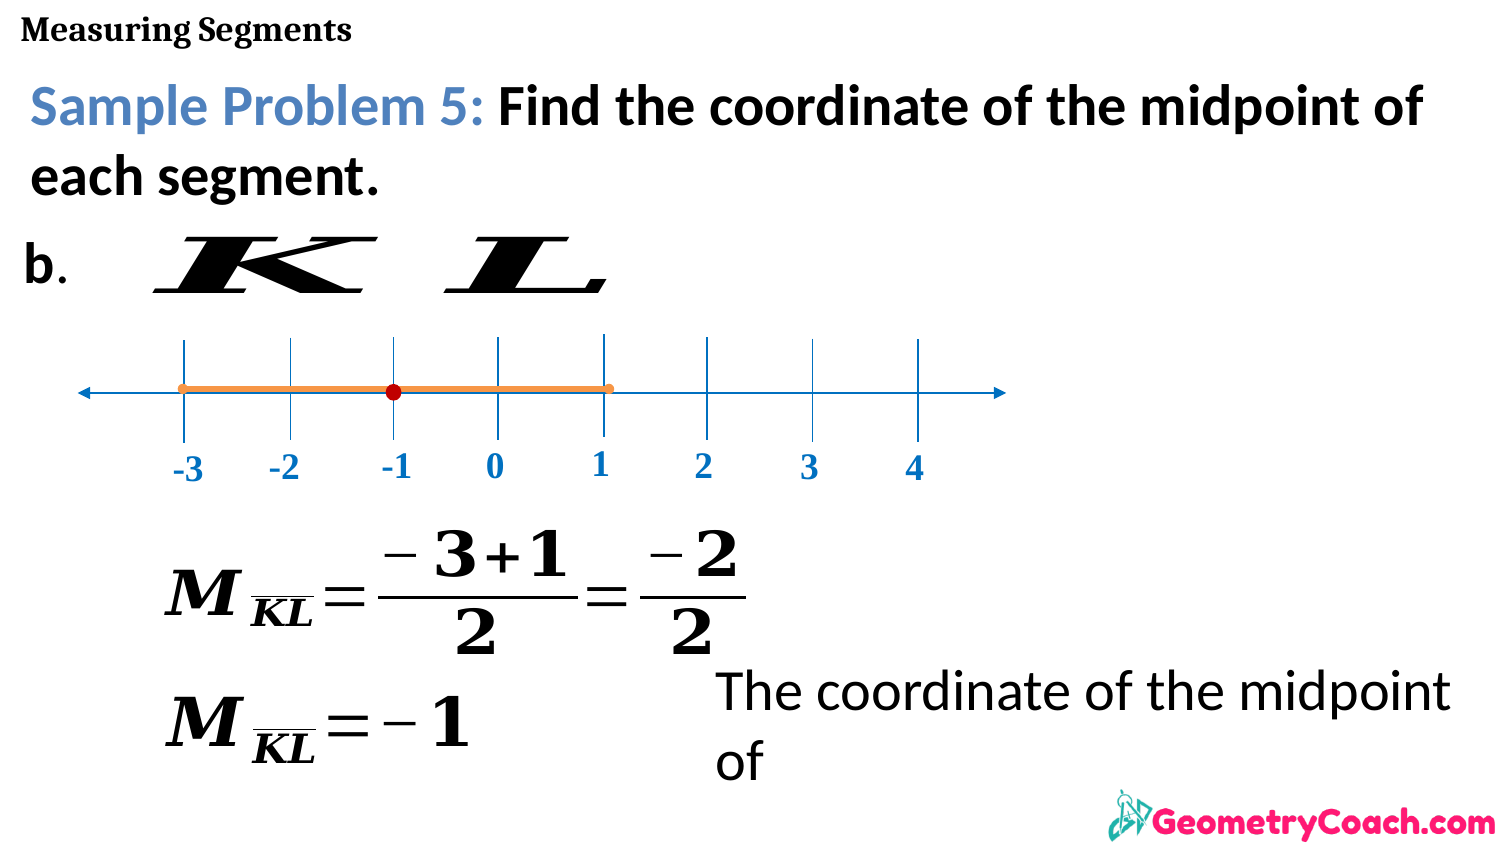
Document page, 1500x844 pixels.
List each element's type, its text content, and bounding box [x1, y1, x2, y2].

picture [1103, 784, 1500, 844]
title Measuring Segments [5, 0, 1356, 57]
list Sample Problem 5: Find the coordinate of the midpoint of each segment. [15, 59, 1500, 227]
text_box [77, 334, 1445, 548]
text_box b. [9, 217, 85, 303]
